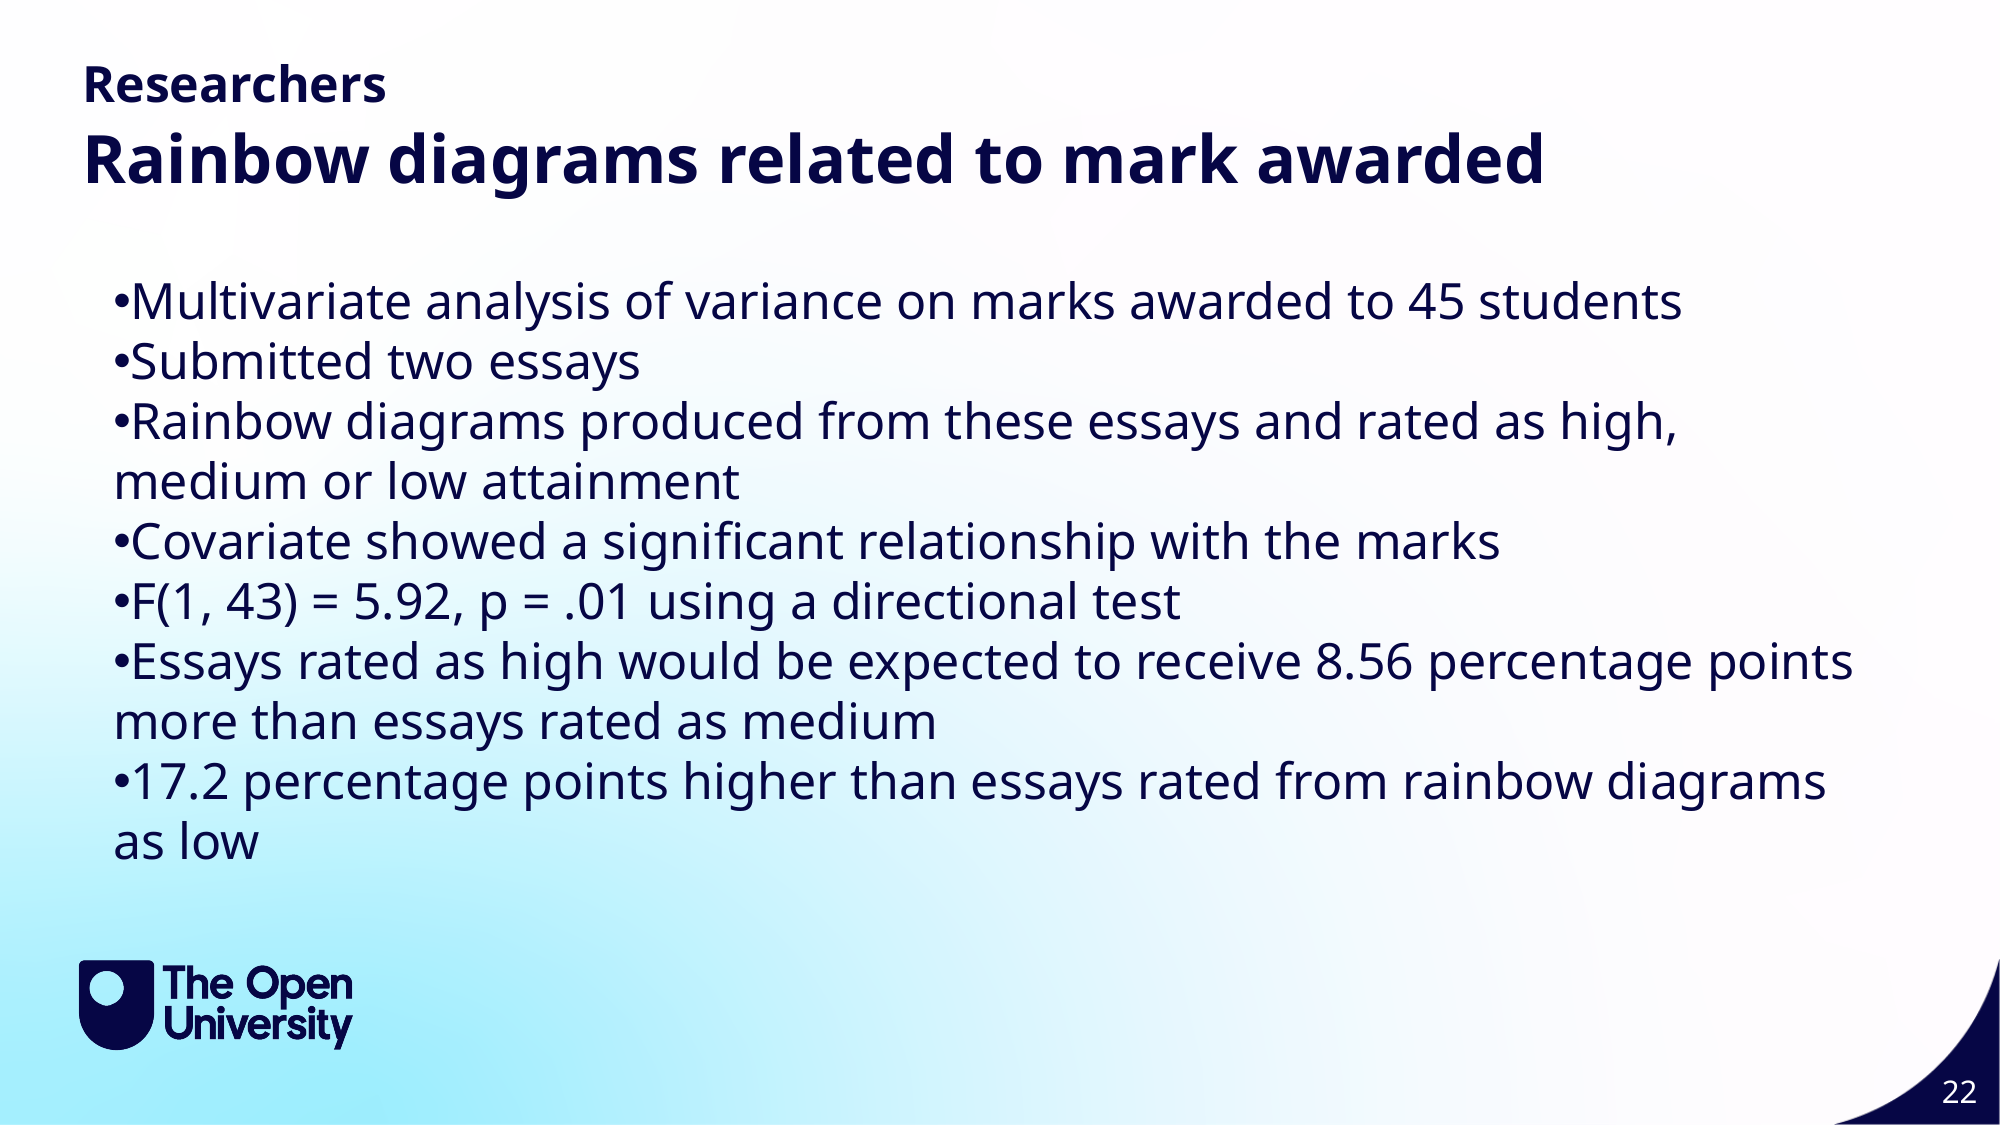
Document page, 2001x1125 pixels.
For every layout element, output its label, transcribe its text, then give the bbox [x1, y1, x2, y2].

picture [77, 956, 358, 1053]
text_box Multivariate analysis of variance on marks awarded to 45 students Submitted two essays Rainbow diagrams produced from these essays and rated as high, medium or low attainment Covariate showed a significant relationship with the marks F(1, 43) = 5.92, p = .01 using a directional test Essays rated as high would be expected to receive 8.56 percentage points more than essays rated as medium 17.2 percentage points higher than essays rated from rainbow diagrams as low [98, 262, 1902, 878]
list Rainbow diagrams related to mark awarded [67, 101, 1835, 227]
text_box [464, 878, 1494, 956]
list Researchers [67, 39, 1835, 101]
picture [1834, 959, 2000, 1125]
